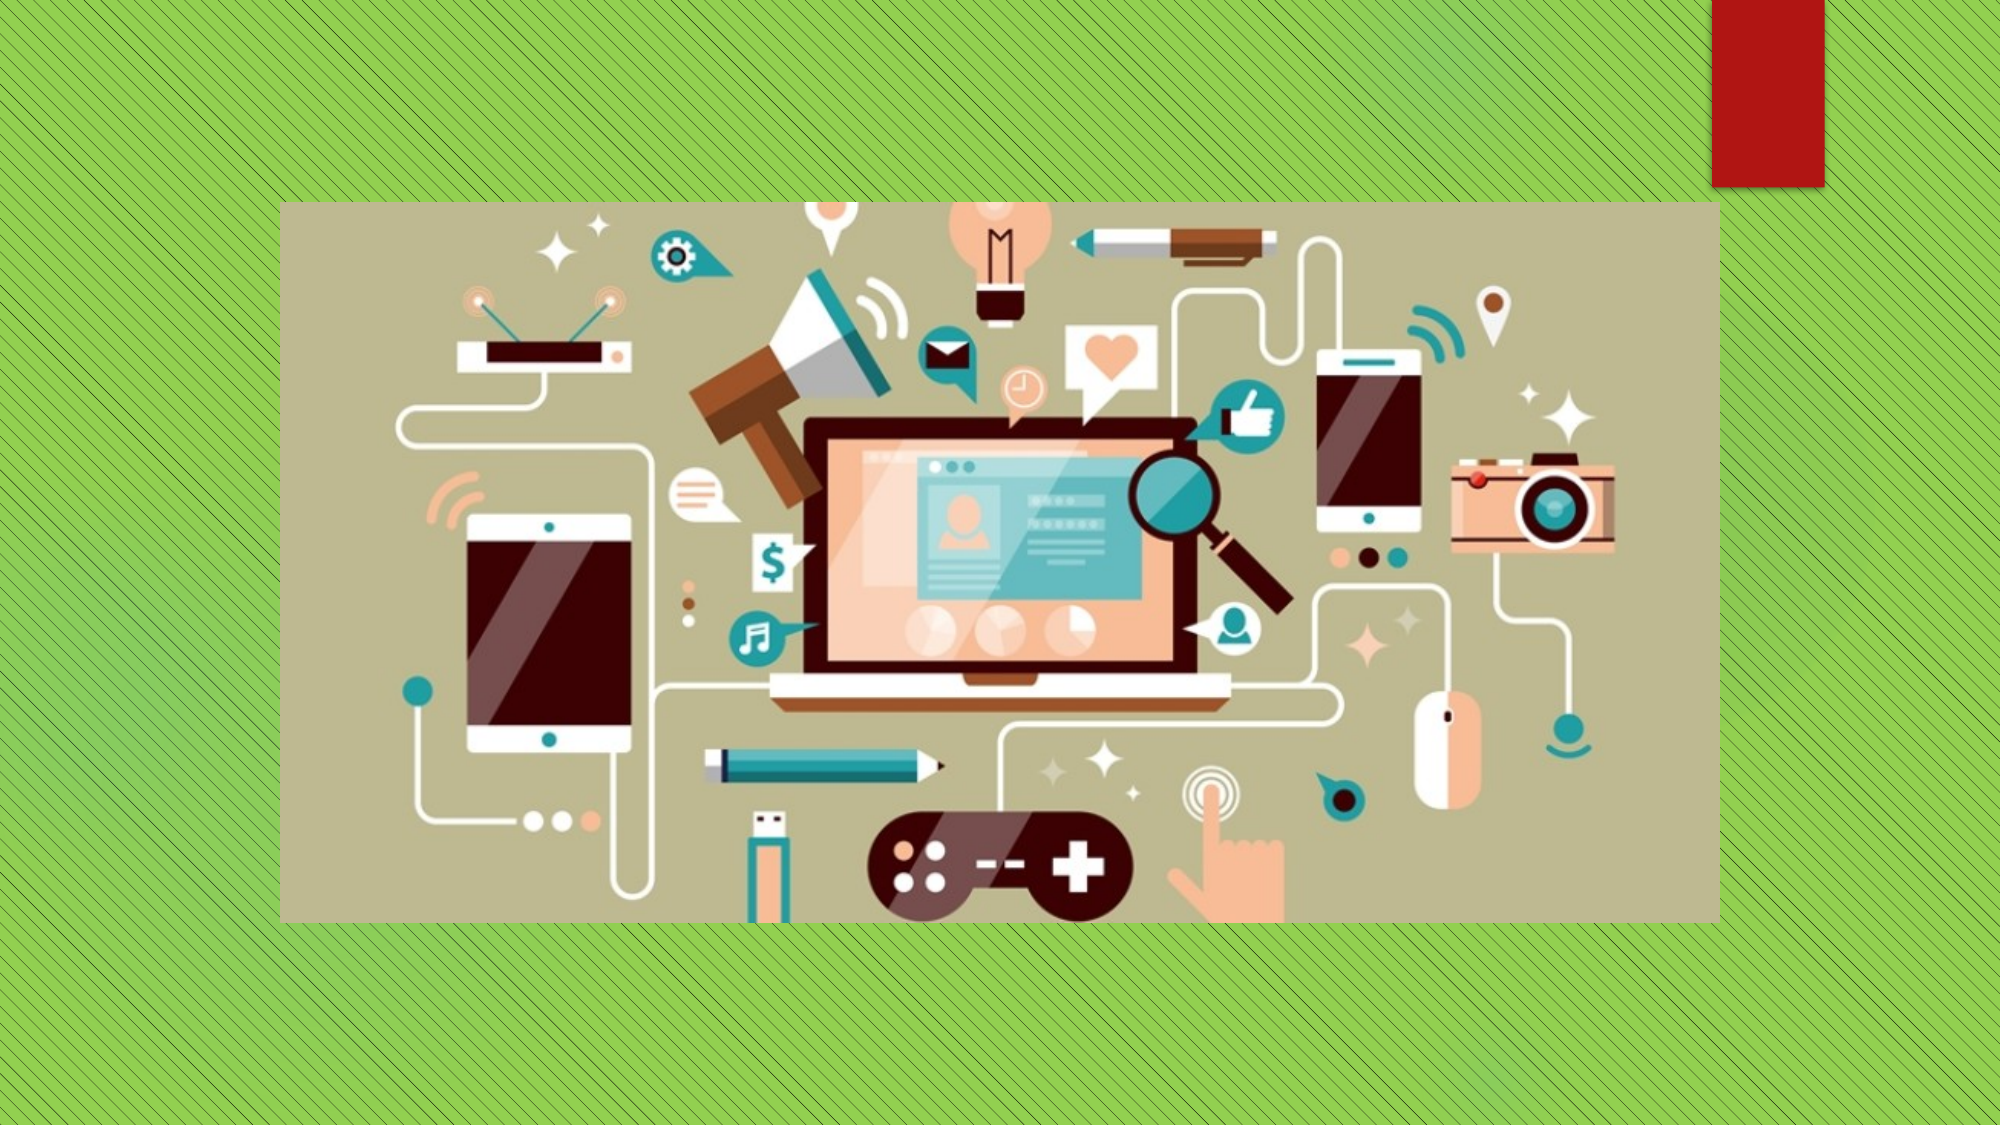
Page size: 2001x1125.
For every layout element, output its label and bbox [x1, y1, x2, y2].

picture [1312, 0, 1576, 188]
picture [1411, 999, 1575, 1125]
picture [0, 202, 1720, 1125]
